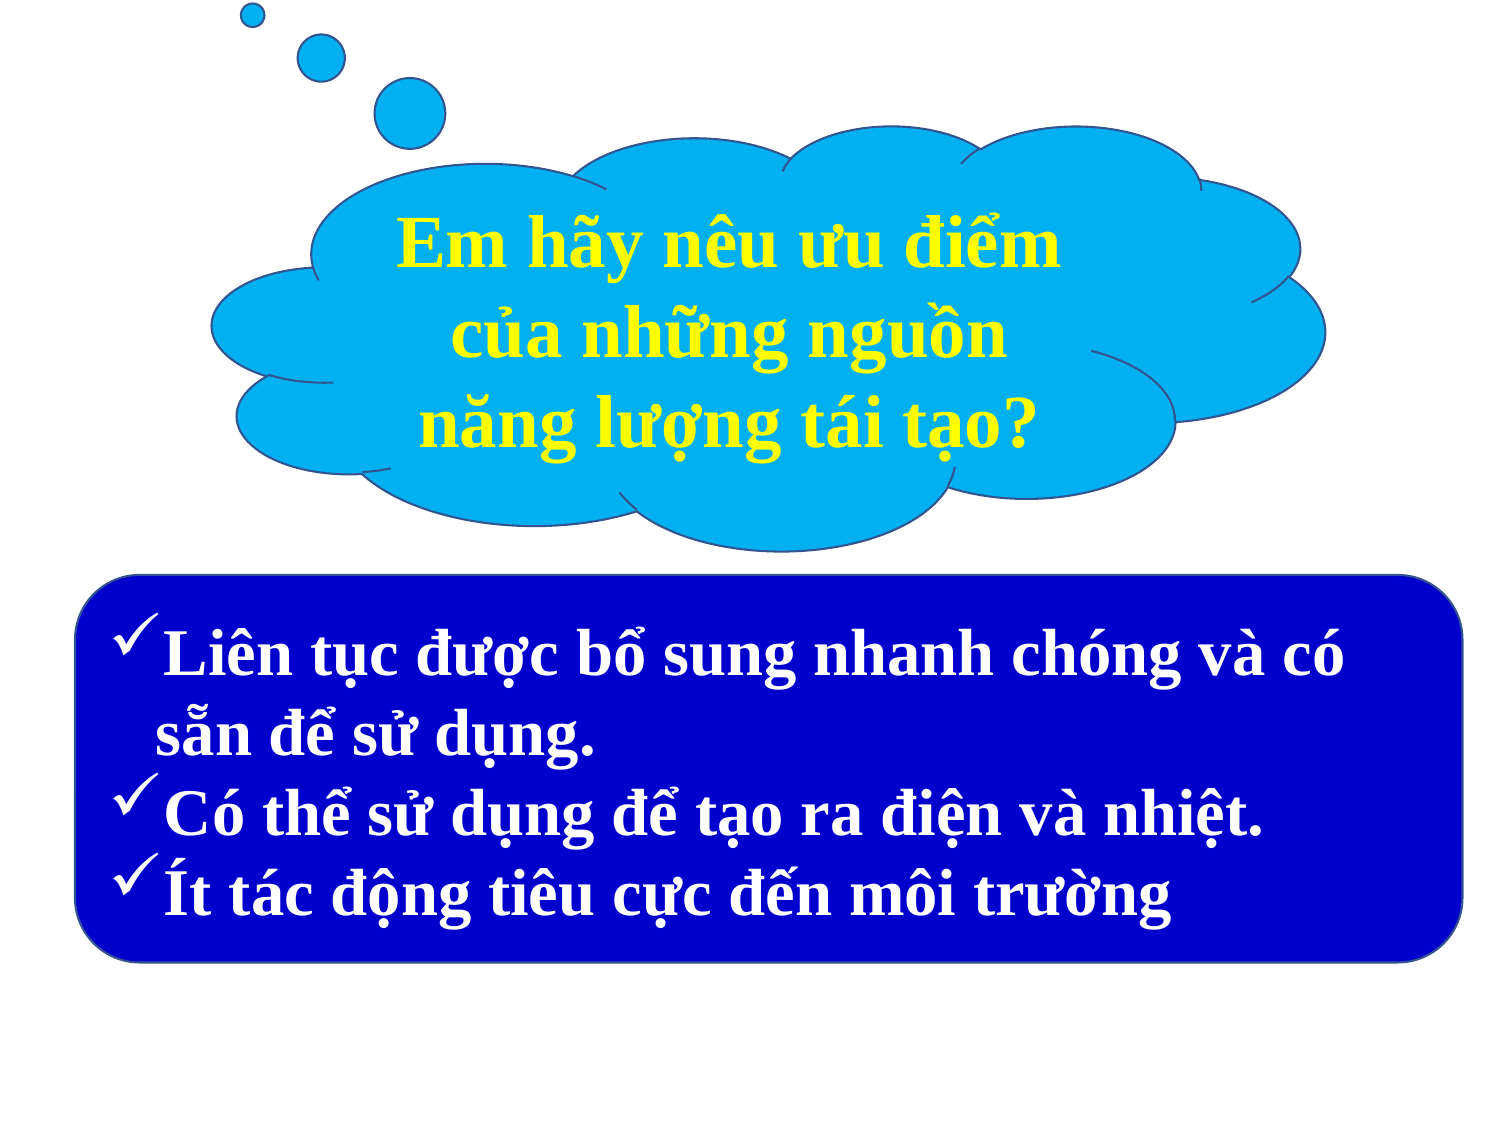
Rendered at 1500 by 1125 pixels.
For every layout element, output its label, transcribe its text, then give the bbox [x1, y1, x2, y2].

text_box Liên tục được bổ sung nhanh chóng và có sẵn để sử dụng. Có thể sử dụng để tạo ra điện và nhiệt. Ít tác động tiêu cực đến môi trường [73, 573, 1464, 964]
text_box Em hãy nêu ưu điểm của những nguồn năng lượng tái tạo? [210, 125, 1327, 553]
text_box Em hãy nêu ưu điểm của những nguồn năng lượng tái tạo? [373, 76, 447, 150]
text_box Em hãy nêu ưu điểm của những nguồn năng lượng tái tạo? [296, 33, 346, 83]
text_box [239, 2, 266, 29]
